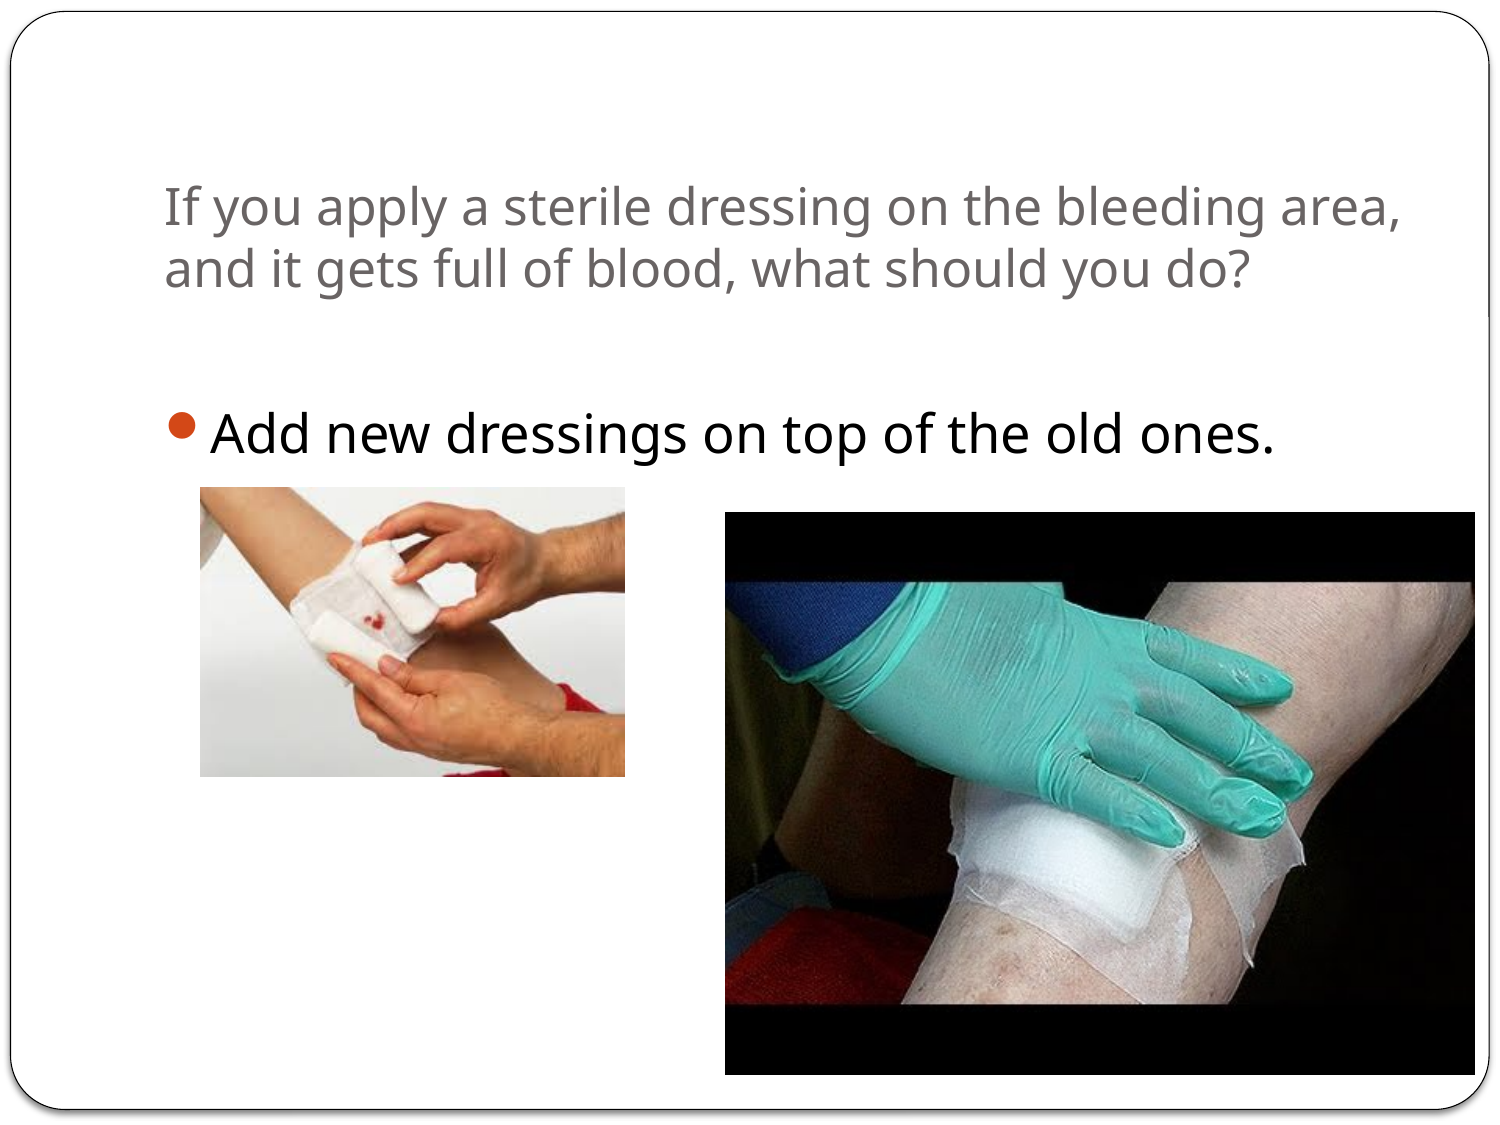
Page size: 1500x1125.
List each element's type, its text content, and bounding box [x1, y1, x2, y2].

list Add new dressings on top of the old ones. [150, 237, 1425, 988]
picture [199, 487, 626, 777]
picture [724, 512, 1476, 1076]
title If you apply a sterile dressing on the bleeding area, and it gets full of blood, what should you do? [150, 125, 1425, 237]
